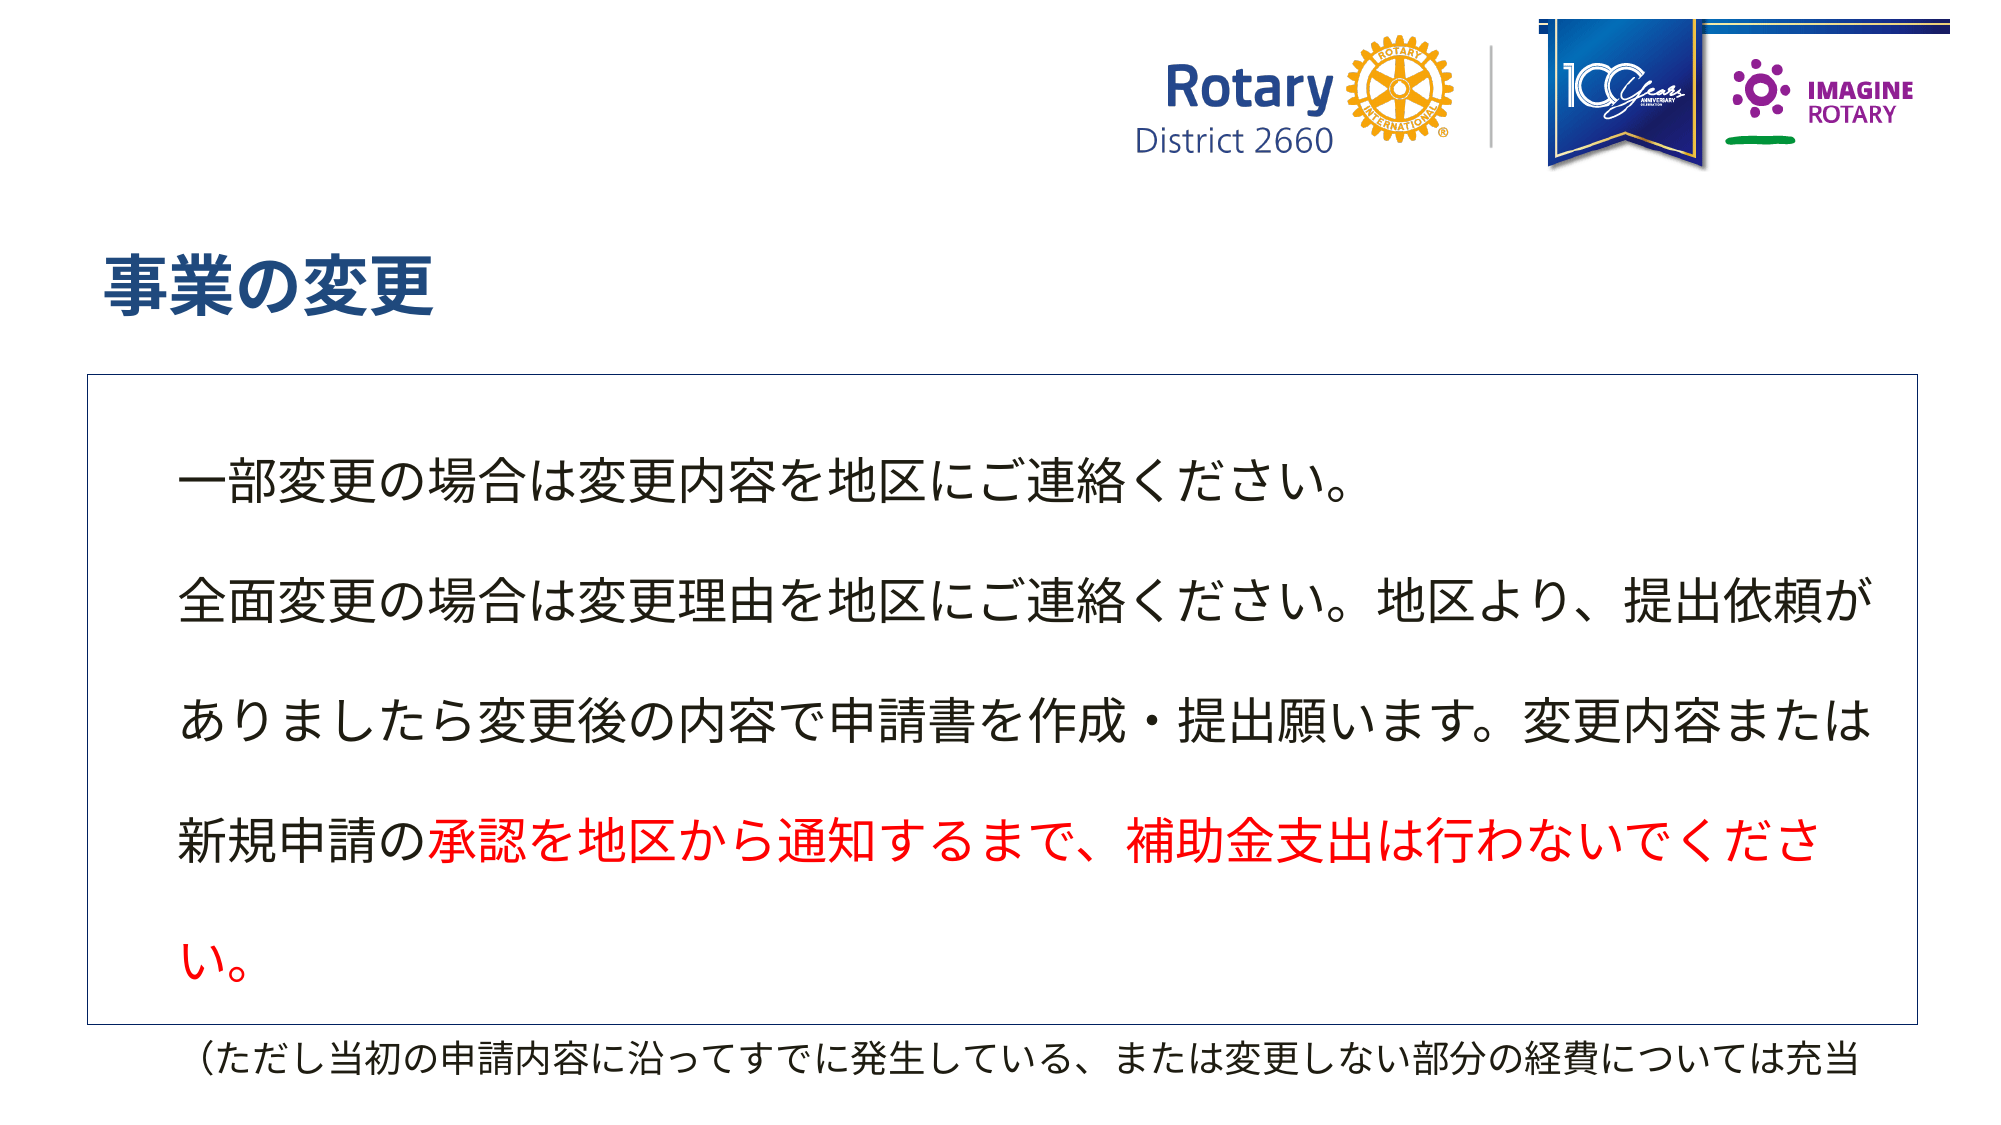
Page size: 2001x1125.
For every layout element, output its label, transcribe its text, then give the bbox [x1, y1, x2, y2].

picture [1474, 0, 1511, 200]
text_box 一部変更の場合は変更内容を地区にご連絡ください。 全面変更の場合は変更理由を地区にご連絡ください。地区より、提出依頼が ありましたら変更後の内容で申請書を作成・提出願います。変更内容または 新規申請の承認を地区から通知するまで、補助金支出は行わないでください。 （ただし当初の申請内容に沿ってすでに発生している、または変更しない部分の経費については充当可） [87, 374, 1918, 1025]
picture [1538, 19, 1950, 172]
text_box 事業の変更 [87, 236, 1776, 374]
picture [1098, 25, 1461, 181]
